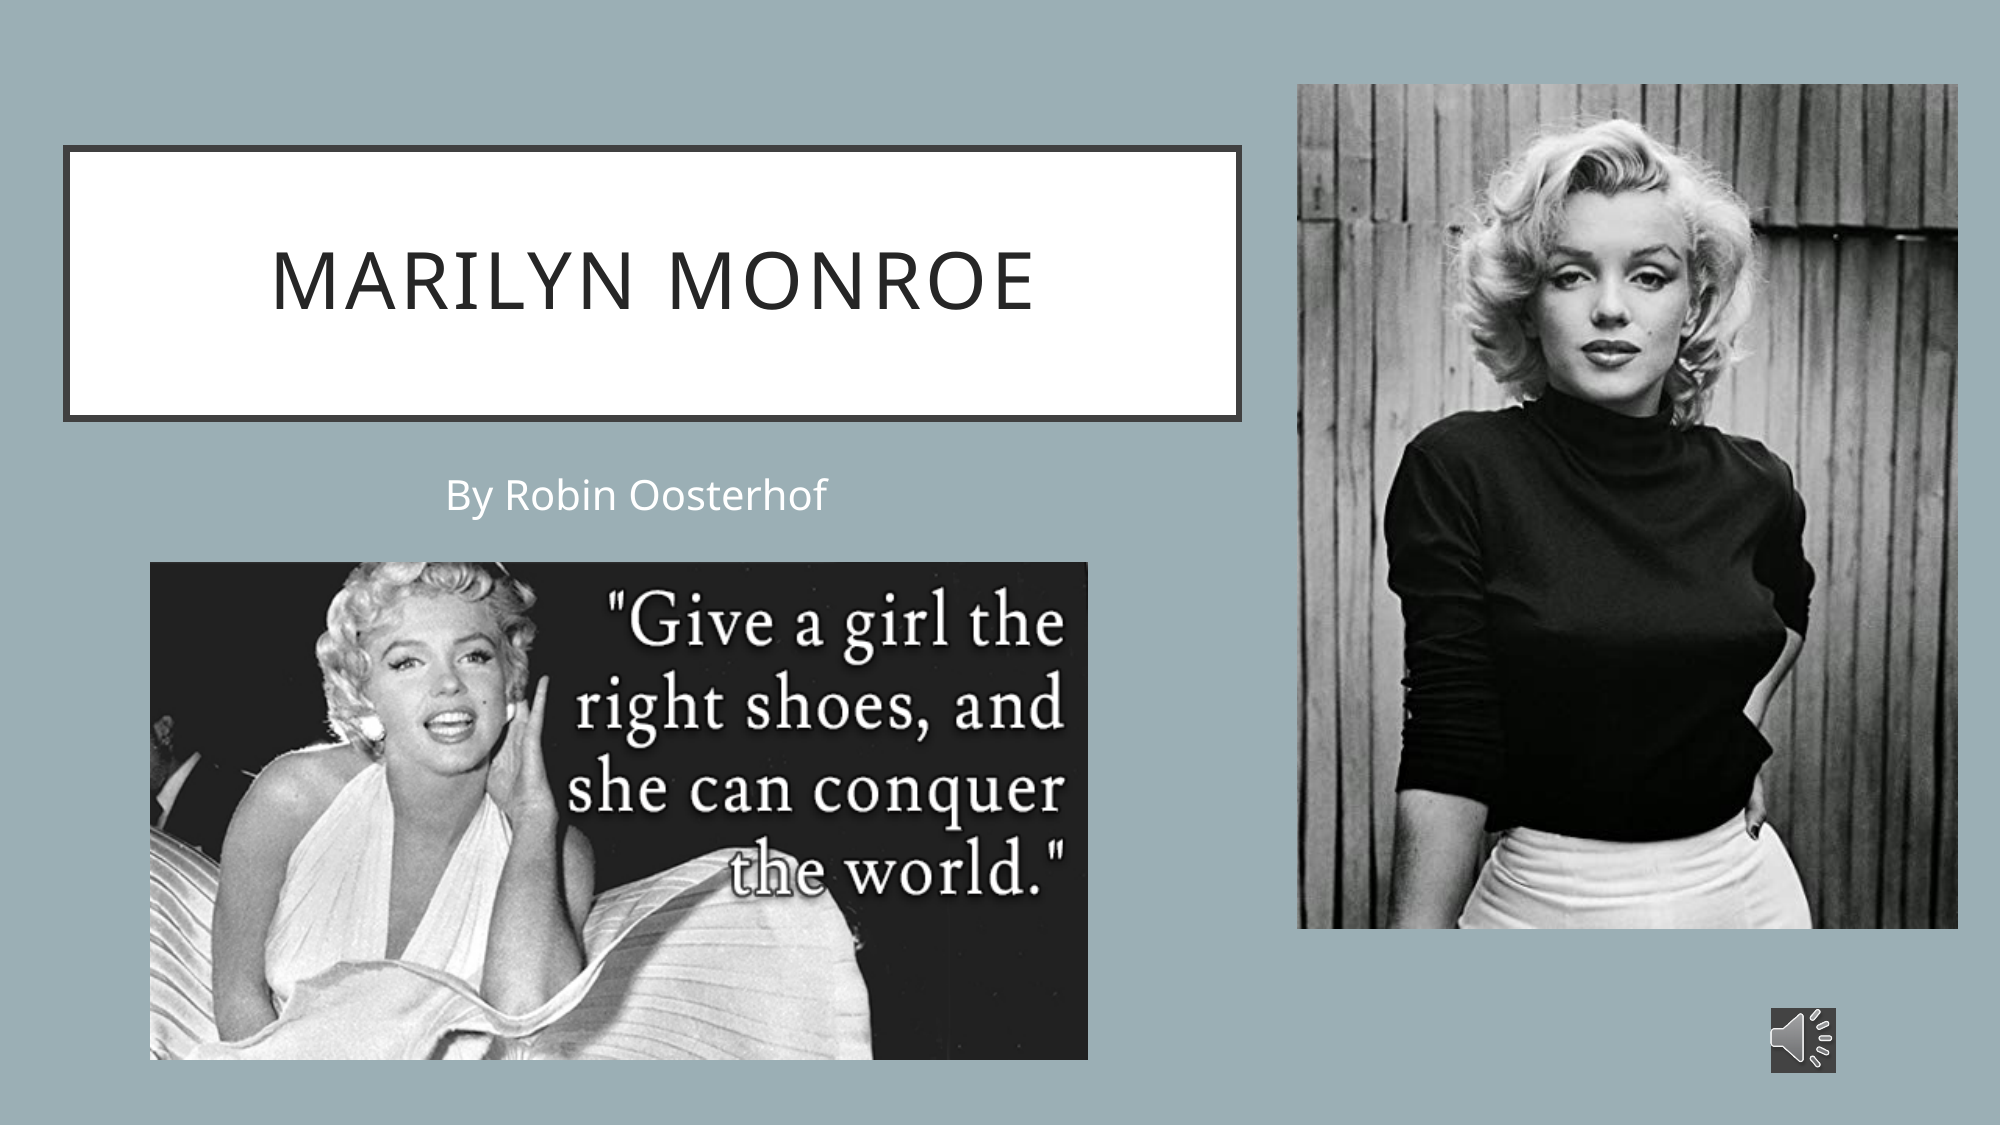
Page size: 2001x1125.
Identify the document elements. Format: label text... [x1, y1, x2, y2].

picture [1769, 1007, 1837, 1074]
title Marilyn monroe [63, 145, 1242, 422]
subtitle By Robin Oosterhof [78, 460, 1194, 665]
picture [1297, 84, 1958, 929]
picture [150, 562, 1088, 1060]
